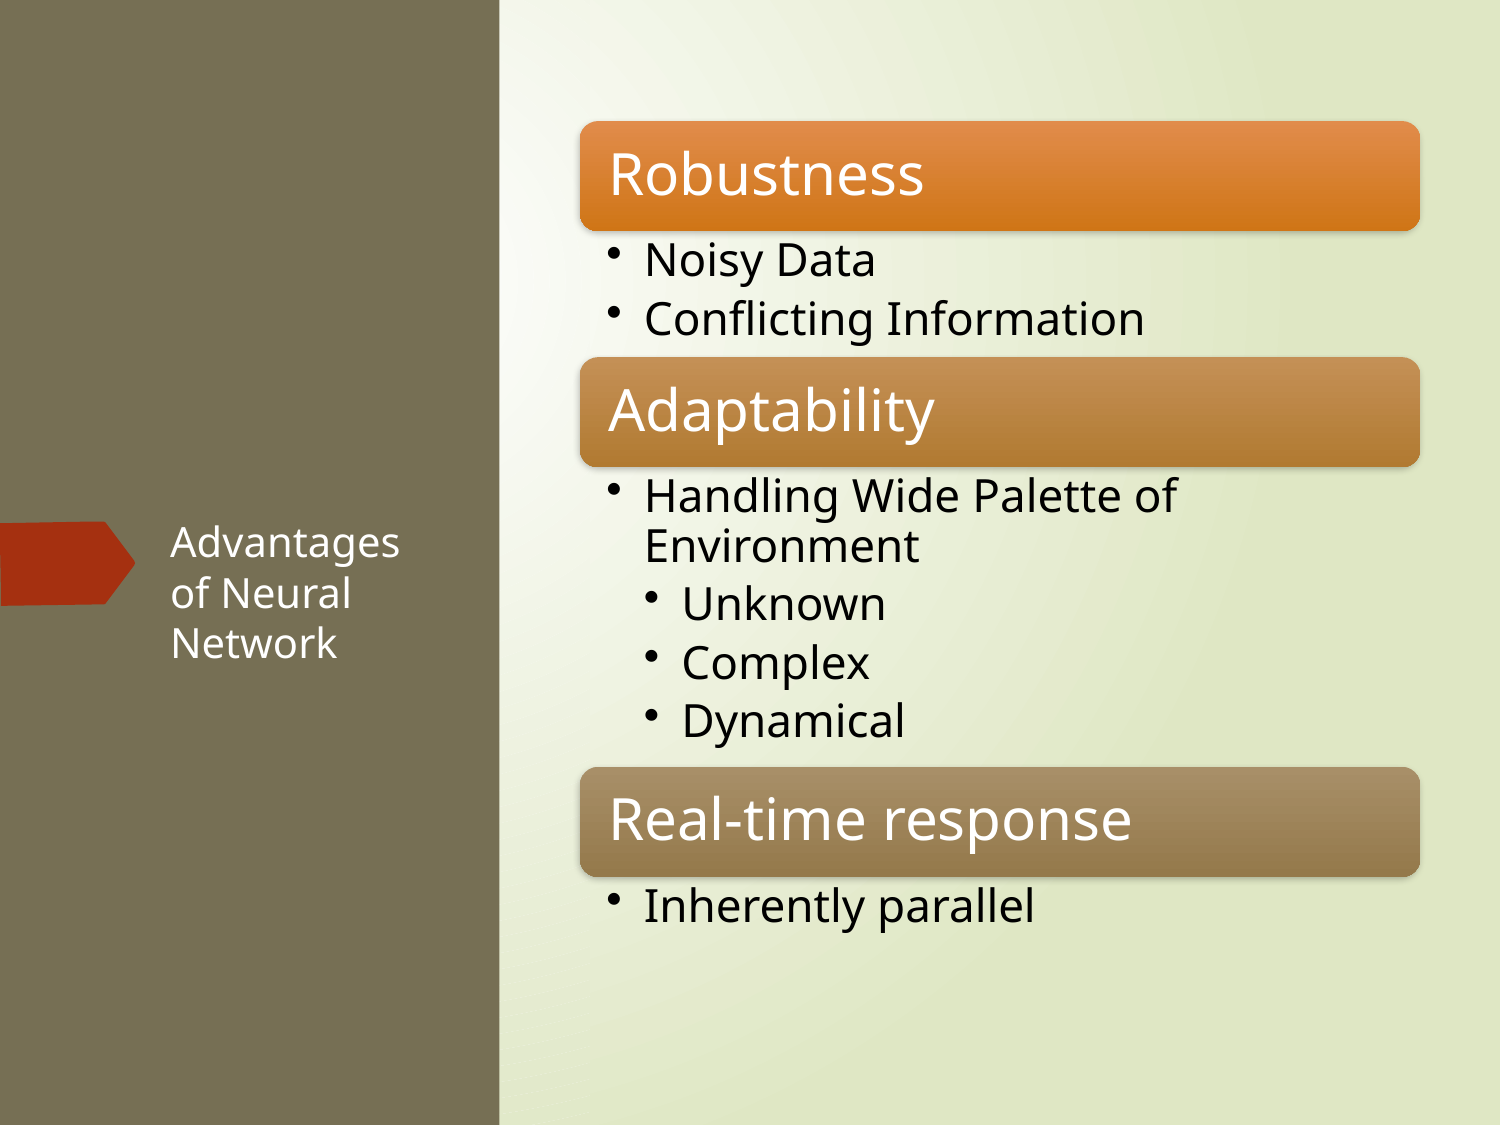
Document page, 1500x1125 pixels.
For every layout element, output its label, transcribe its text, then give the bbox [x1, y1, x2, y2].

text_box [0, 0, 501, 1125]
text_box [589, 0, 1500, 1125]
title Advantages of Neural Network [155, 508, 457, 1006]
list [579, 104, 1421, 970]
text_box [0, 521, 136, 606]
